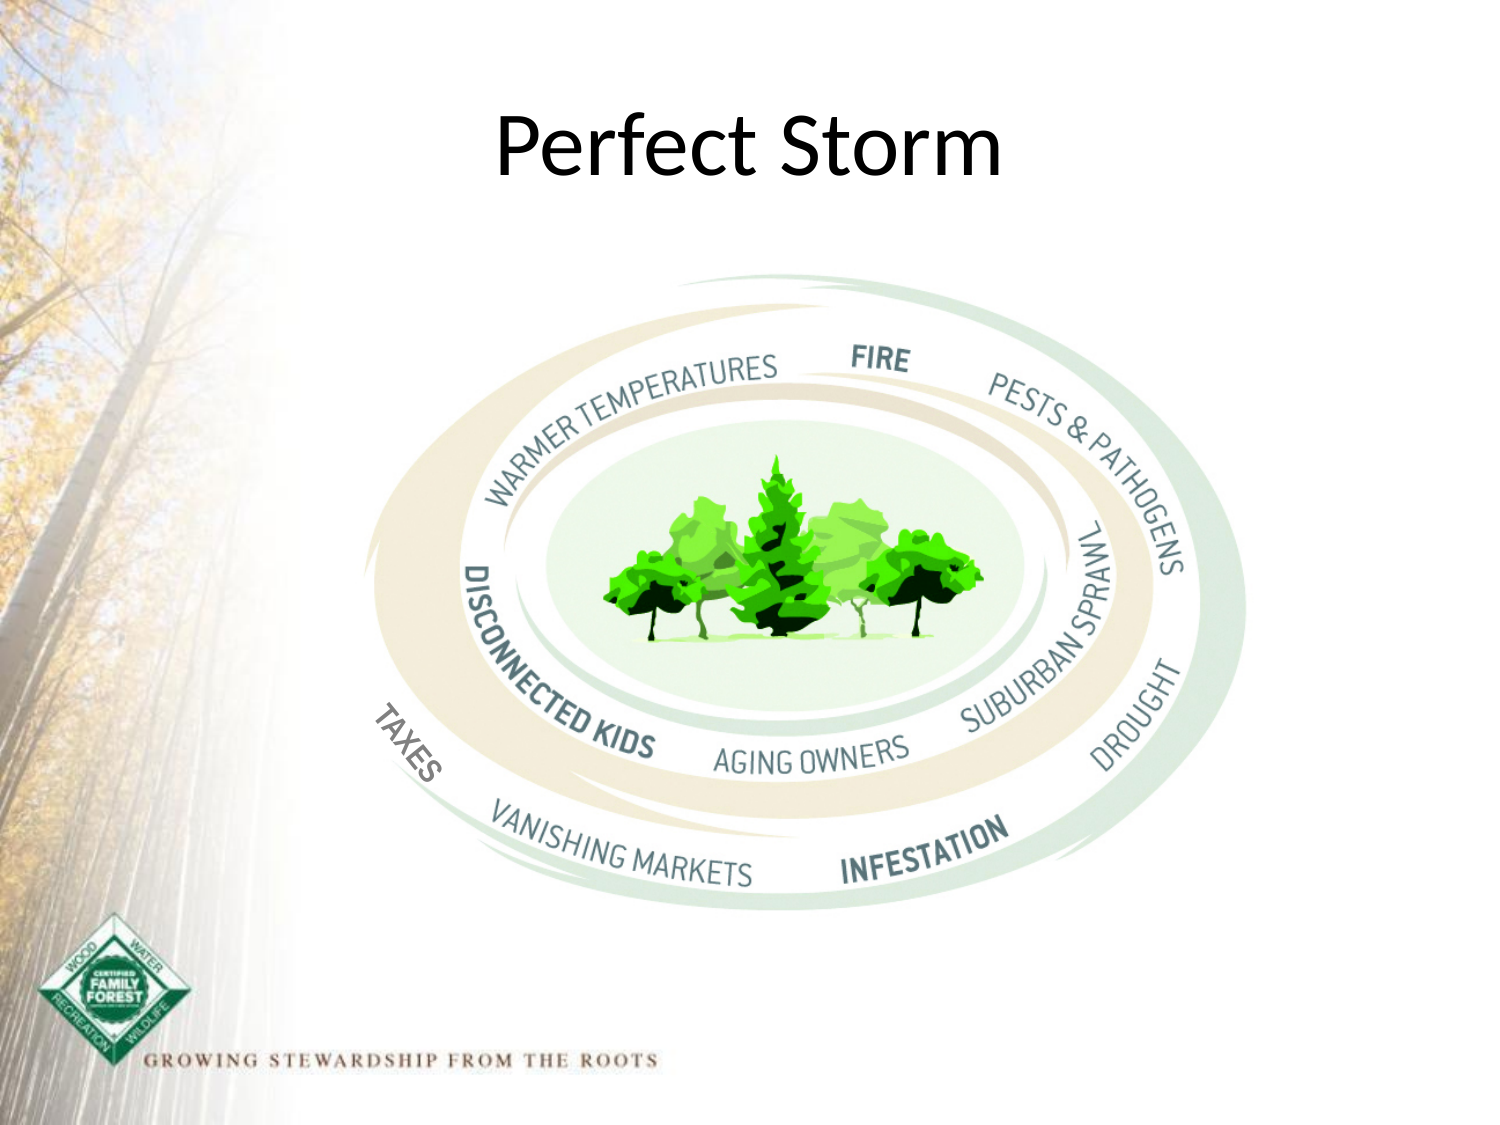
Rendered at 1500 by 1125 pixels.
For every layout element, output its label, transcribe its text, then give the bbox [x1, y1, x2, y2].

picture [0, 0, 1500, 1125]
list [337, 237, 1263, 932]
title Perfect Storm [75, 45, 1425, 233]
